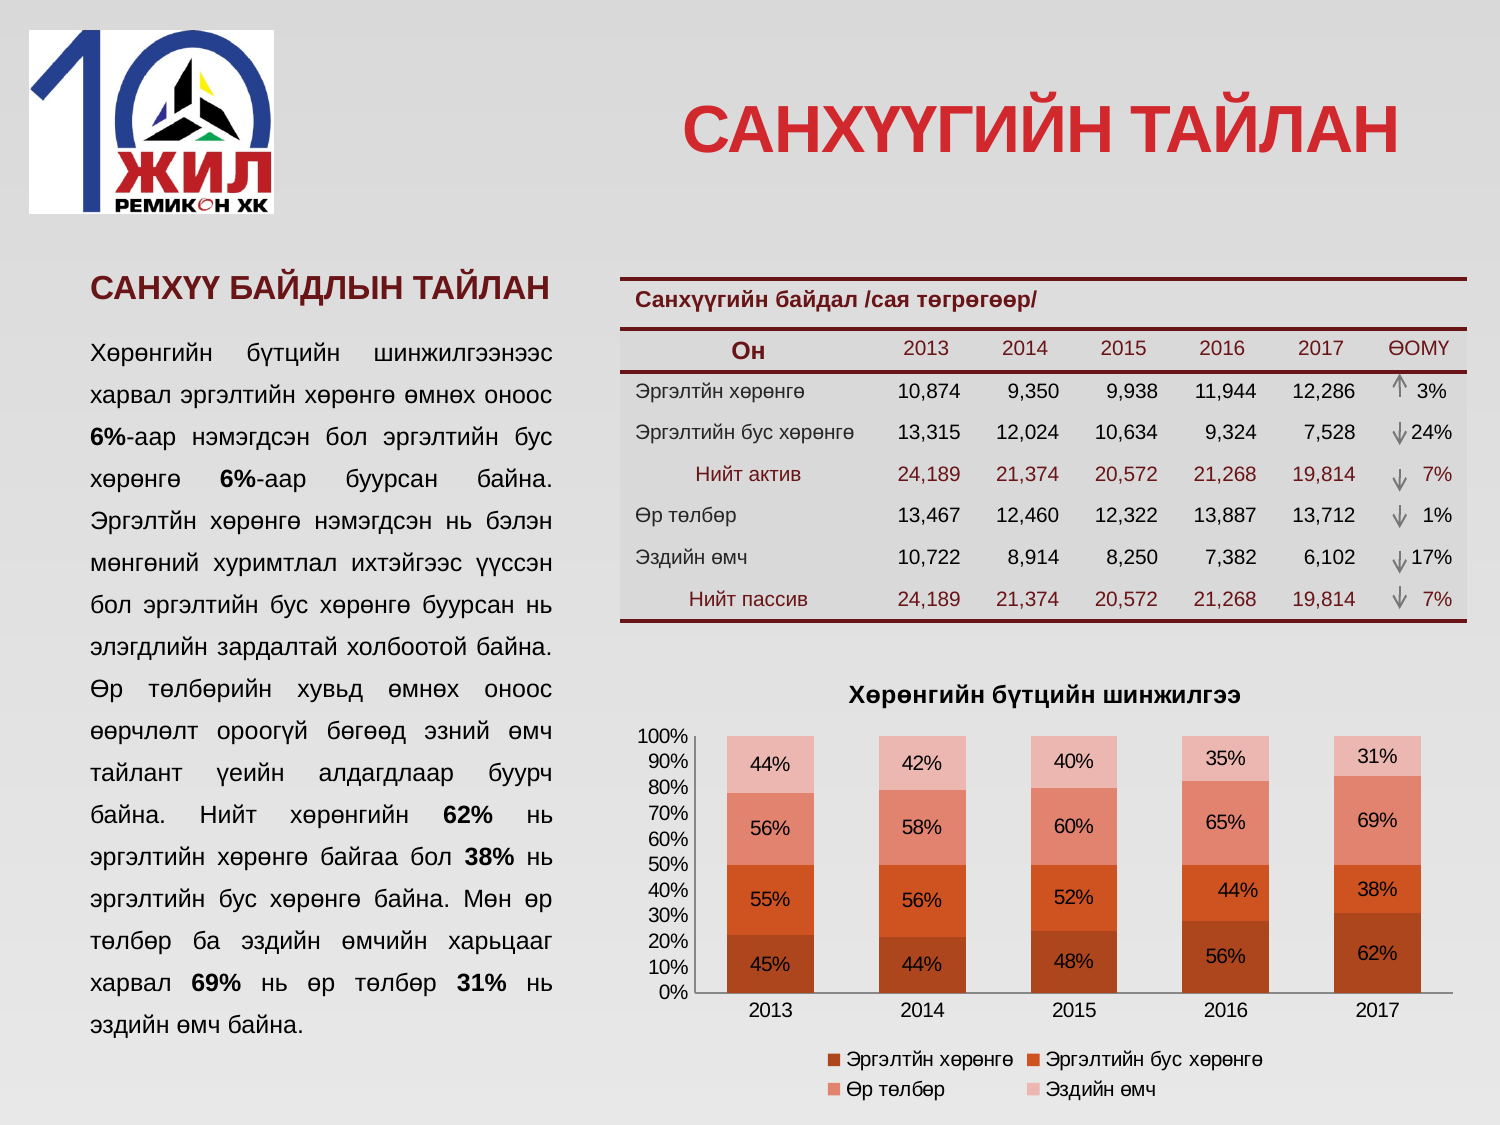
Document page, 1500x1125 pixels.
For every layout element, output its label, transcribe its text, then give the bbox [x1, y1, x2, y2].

table_cell 19,814 [1272, 455, 1371, 497]
table_cell 12,460 [976, 497, 1074, 538]
table_cell 10,874 [877, 374, 976, 414]
table_cell Он [620, 331, 877, 370]
table_cell 2015 [1074, 331, 1173, 370]
table_header Санхүүгийн байдал /сая төгрөгөөр/ [620, 281, 1467, 327]
table_cell 8,250 [1074, 538, 1173, 580]
table_cell 9,938 [1074, 374, 1173, 414]
table_cell 13,467 [877, 497, 976, 538]
table_cell 6,102 [1272, 538, 1371, 580]
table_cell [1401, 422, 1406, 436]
table_cell 9,350 [976, 374, 1074, 414]
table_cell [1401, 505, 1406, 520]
table_cell 8,914 [976, 538, 1074, 580]
table_cell 2013 [877, 331, 976, 370]
table_header [1401, 586, 1406, 600]
table_cell 1% [1371, 497, 1467, 538]
table_cell 12,286 [1272, 374, 1371, 414]
table_cell 17% [1371, 538, 1467, 580]
table_cell 7,528 [1272, 414, 1371, 455]
table_cell 2016 [1173, 331, 1272, 370]
table_cell Нийт пассив [620, 580, 877, 619]
chart [619, 656, 1472, 1108]
table_cell 13,712 [1272, 497, 1371, 538]
table_cell 24,189 [877, 580, 976, 619]
table_cell Эздийн өмч [620, 538, 877, 580]
table_cell Нийт актив [620, 455, 877, 497]
table_cell 10,634 [1074, 414, 1173, 455]
table_cell 21,268 [1173, 455, 1272, 497]
table_cell 13,887 [1173, 497, 1272, 538]
table_cell 13,315 [877, 414, 976, 455]
table_header [1401, 382, 1406, 396]
table_cell 19,814 [1272, 580, 1371, 619]
table_cell Өр төлбөр [620, 497, 877, 538]
table_cell 20,572 [1074, 580, 1173, 619]
list САНХҮҮ БАЙДЛЫН ТАЙЛАН Хөрөнгийн бүтцийн шинжилгээнээс харвал эргэлтийн хөрөнгө өмнөх оноос 6%-аар нэмэгдсэн бол эргэлтийн бус хөрөнгө 6%-аар буурсан байна. Эргэлтйн хөрөнгө нэмэгдсэн нь бэлэн мөнгөний хуримтлал ихтэйгээс үүссэн бол эргэлтийн бус хөрөнгө буурсан нь элэгдлийн зардалтай холбоотой байна. Өр төлбөрийн хувьд өмнөх оноос өөрчлөлт ороогүй бөгөөд эзний өмч тайлант үеийн алдагдлаар буурч байна. Нийт хөрөнгийн 62% нь эргэлтийн хөрөнгө байгаа бол 38% нь эргэлтийн бус хөрөнгө байна. Мөн өр төлбөр ба эздийн өмчийн харьцааг харвал 69% нь өр төлбөр 31% нь эздийн өмч байна. [75, 262, 569, 1083]
table_cell ӨОМҮ [1371, 331, 1467, 370]
table_cell 7% [1371, 455, 1467, 497]
table_cell 24% [1371, 414, 1467, 455]
table_cell 10,722 [877, 538, 976, 580]
table_cell 21,268 [1173, 580, 1272, 619]
table_cell 9,324 [1173, 414, 1272, 455]
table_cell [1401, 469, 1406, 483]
picture [28, 30, 275, 215]
table_cell 20,572 [1074, 455, 1173, 497]
table_cell 21,374 [976, 455, 1074, 497]
table_cell 24,189 [877, 455, 976, 497]
title Санхүүгийн тайлан [667, 71, 1447, 173]
table_cell 12,024 [976, 414, 1074, 455]
table_cell 7,382 [1173, 538, 1272, 580]
table_cell Эргэлтийн бус хөрөнгө [620, 414, 877, 455]
table_cell 2014 [976, 331, 1074, 370]
table_cell 7% [1371, 580, 1467, 619]
table_cell 21,374 [976, 580, 1074, 619]
table_cell 2017 [1272, 331, 1371, 370]
table_cell 3% [1371, 374, 1467, 414]
table_cell Эргэлтйн хөрөнгө [620, 374, 877, 414]
table_cell 12,322 [1074, 497, 1173, 538]
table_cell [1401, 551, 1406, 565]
table_cell 11,944 [1173, 374, 1272, 414]
